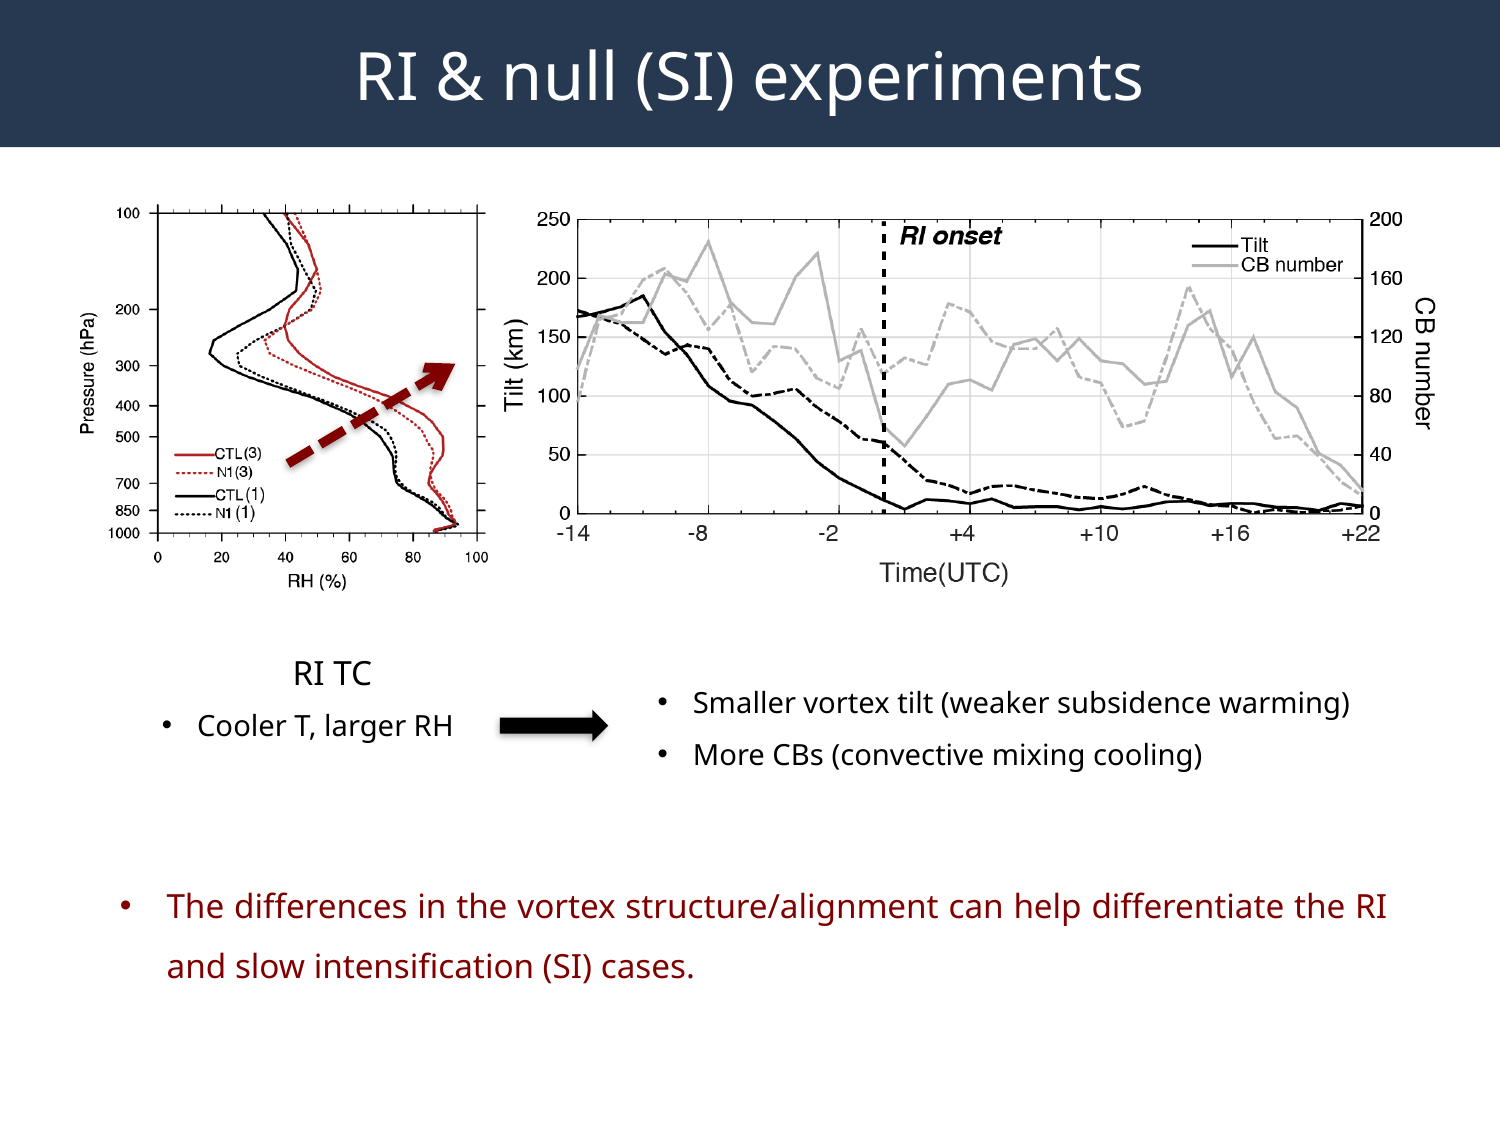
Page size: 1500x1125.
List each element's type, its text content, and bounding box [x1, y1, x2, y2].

text_box [499, 709, 609, 743]
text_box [287, 363, 456, 464]
text_box Cooler T, larger RH [147, 699, 523, 750]
text_box RI TC [277, 644, 388, 700]
text_box The differences in the vortex structure/alignment can help differentiate the RI and slow intensification (SI) cases. [105, 858, 1405, 993]
text_box Smaller vortex tilt (weaker subsidence warming) More CBs (convective mixing cooling) [642, 659, 1417, 779]
title RI & null (SI) experiments [0, 0, 1500, 148]
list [499, 208, 1438, 594]
picture [80, 204, 488, 591]
